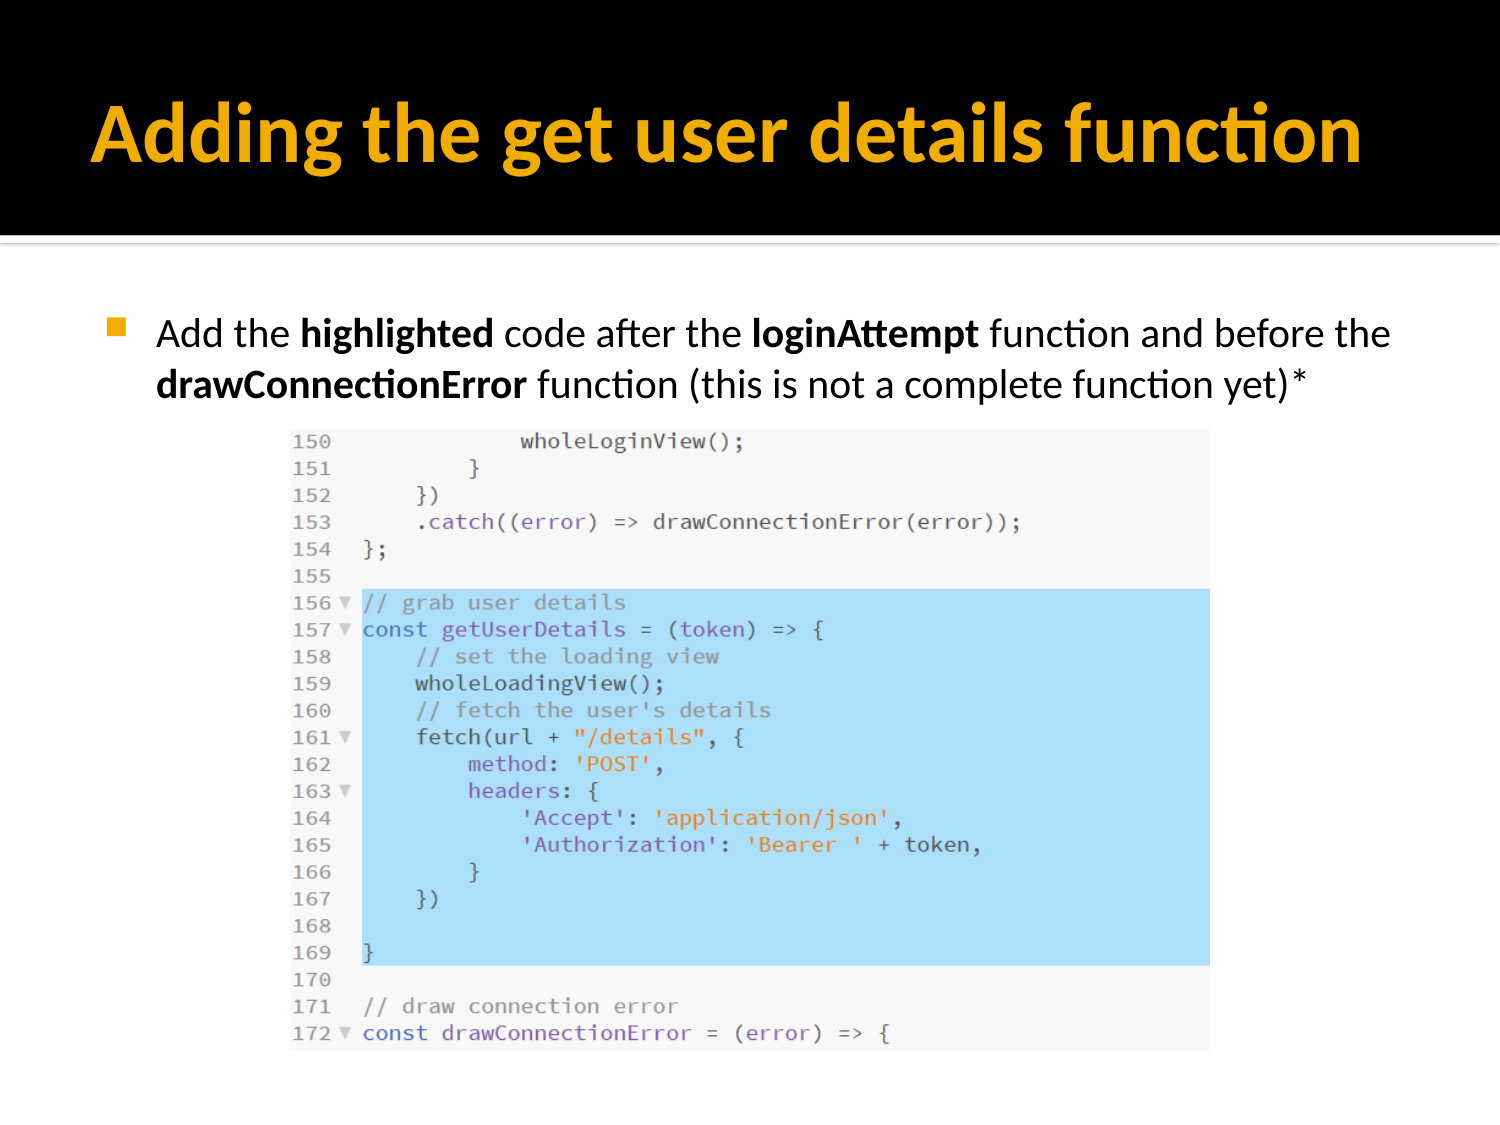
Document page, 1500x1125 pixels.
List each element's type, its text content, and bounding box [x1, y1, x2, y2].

title Adding the get user details function [75, 25, 1425, 231]
list Add the highlighted code after the loginAttempt function and before the drawConnectionError function (this is not a complete function yet)* [75, 291, 1425, 1050]
picture [290, 430, 1210, 1050]
